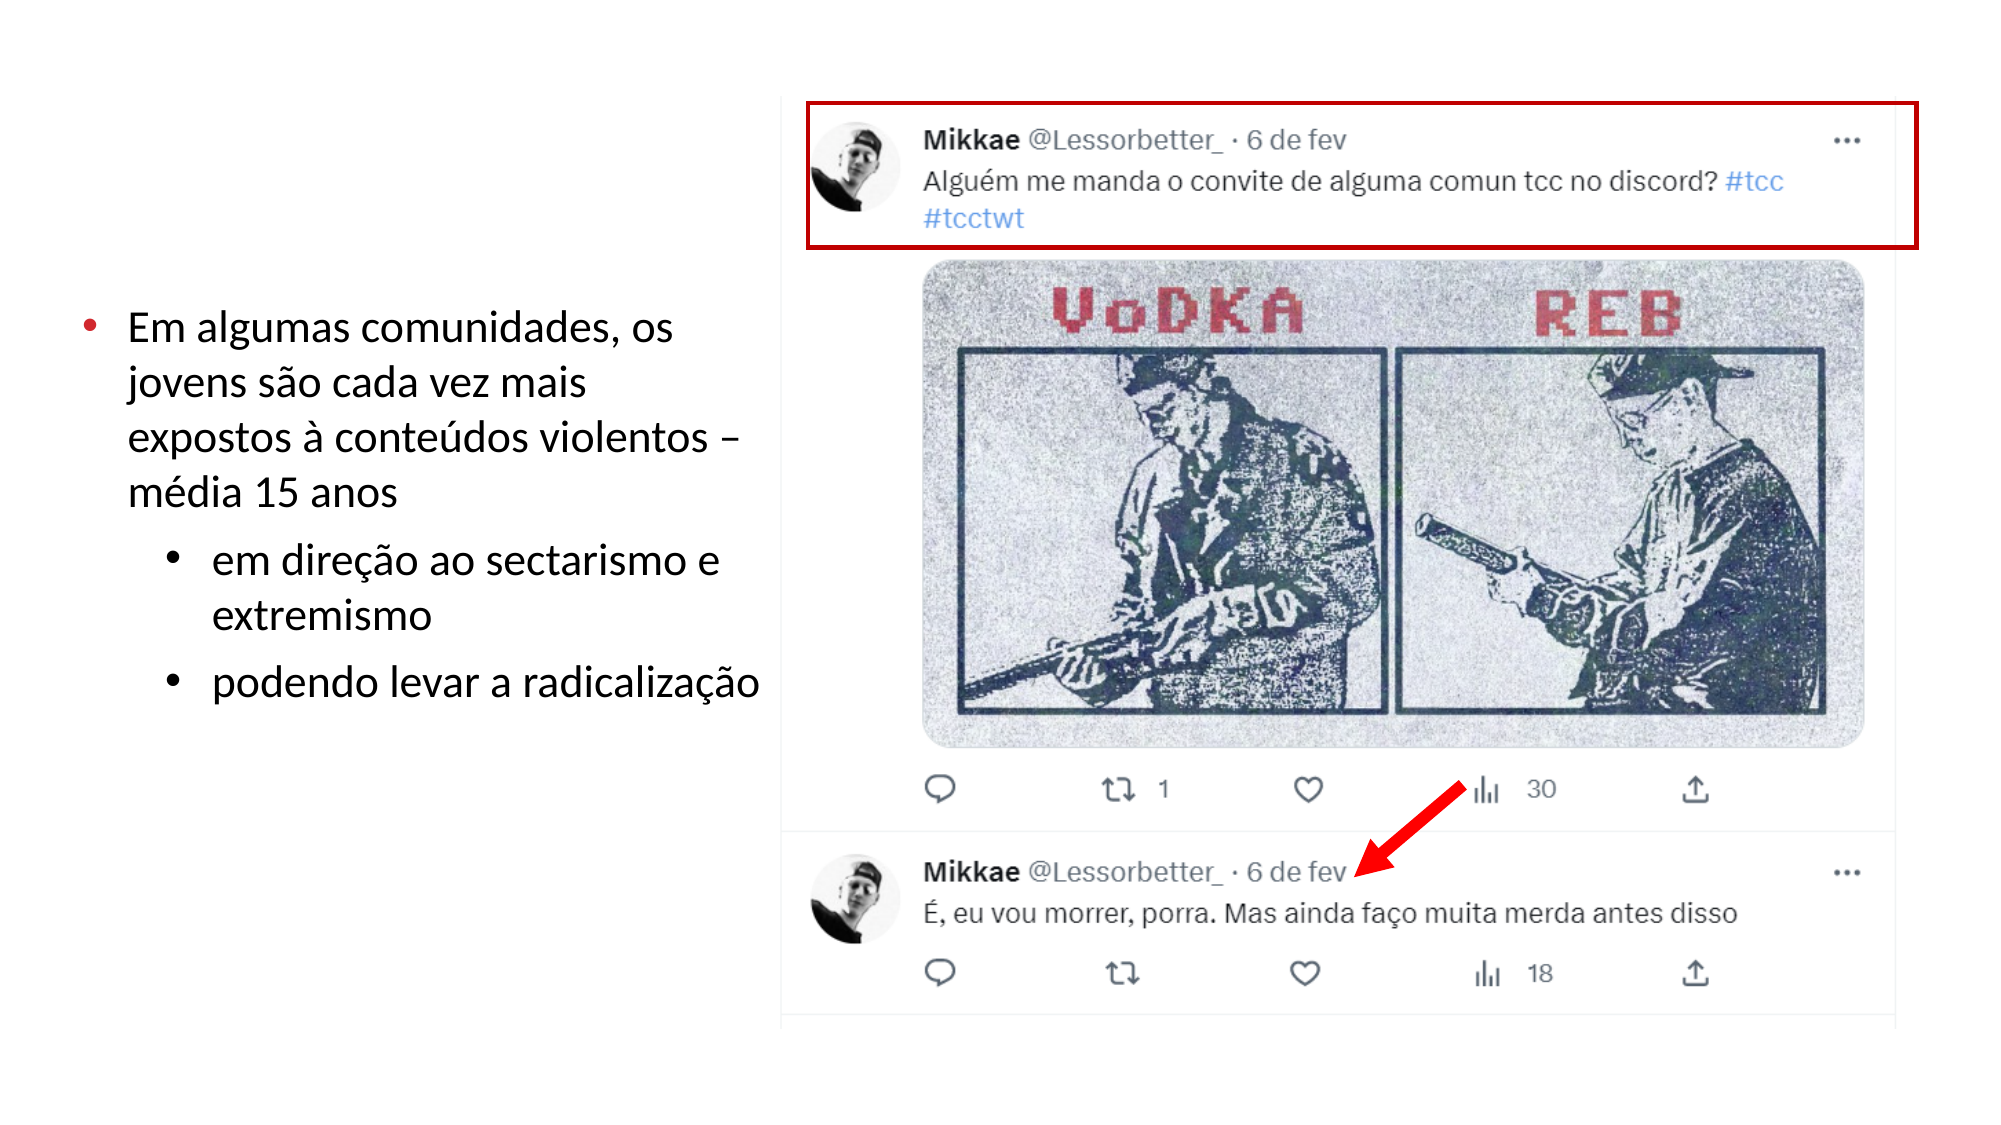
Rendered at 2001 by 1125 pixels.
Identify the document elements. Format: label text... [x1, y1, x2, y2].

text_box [1353, 784, 1464, 878]
text_box Em algumas comunidades, os jovens são cada vez mais expostos à conteúdos violentos – média 15 anos em direção ao sectarismo e extremismo podendo levar a radicalização [0, 289, 770, 715]
picture [775, 95, 1917, 1030]
